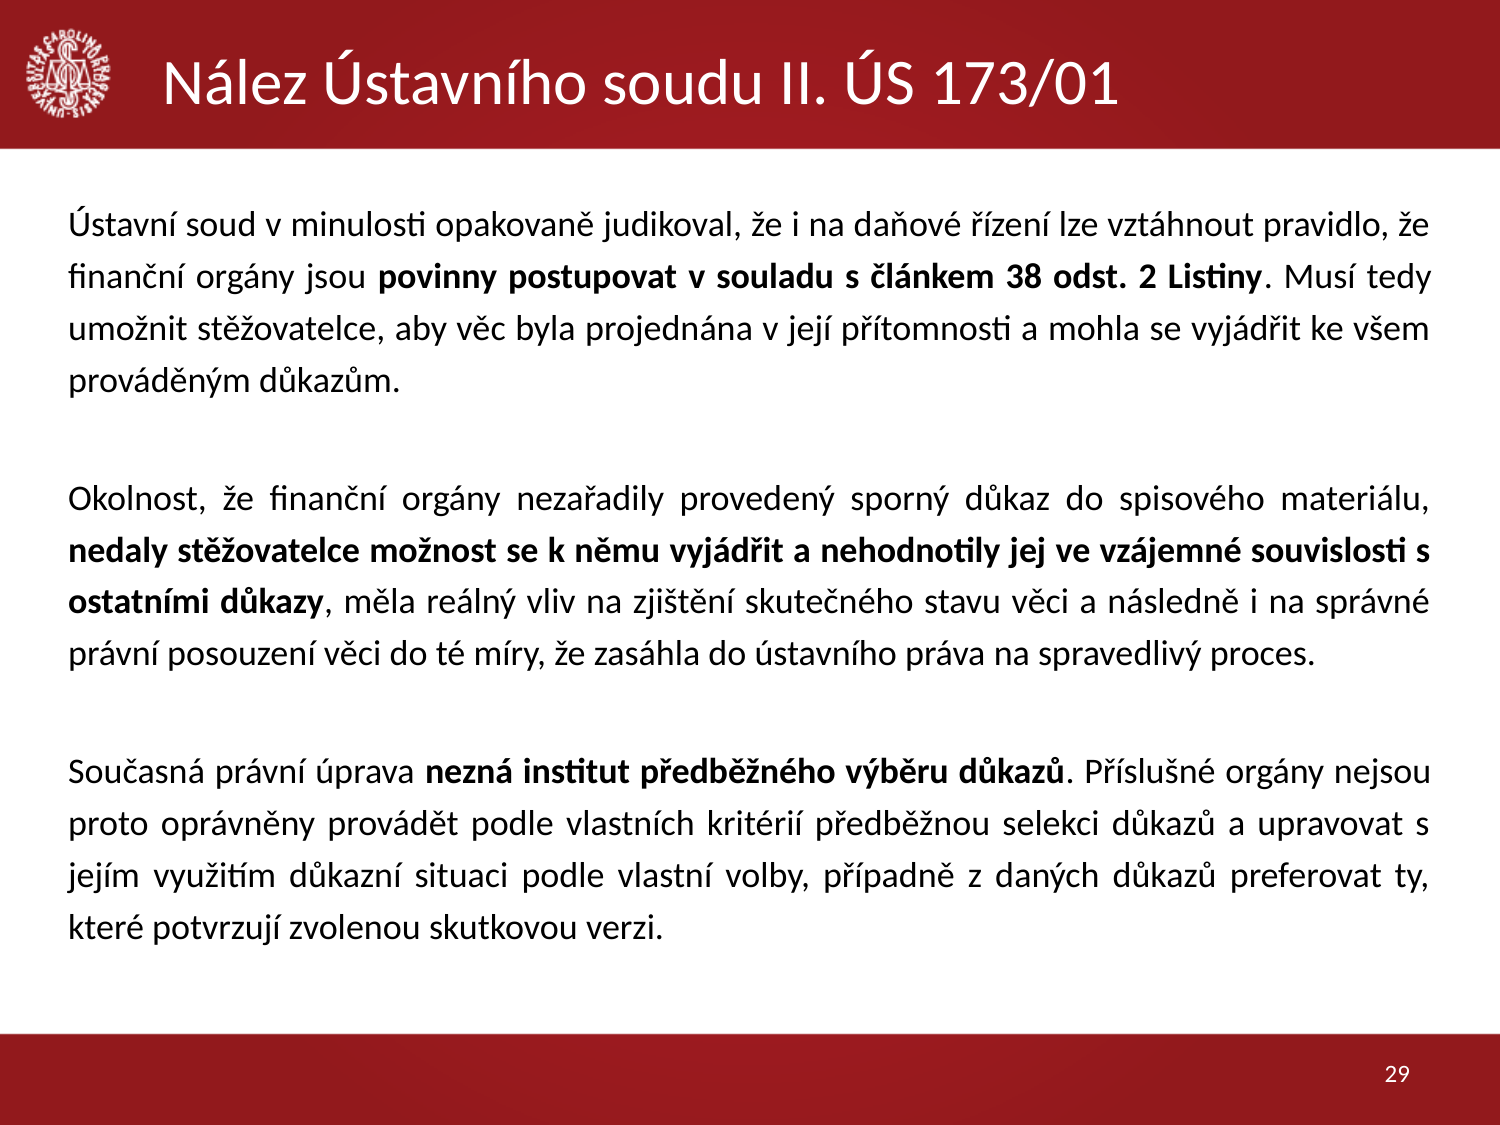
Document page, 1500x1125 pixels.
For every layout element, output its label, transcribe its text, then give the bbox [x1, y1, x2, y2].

picture [0, 0, 1500, 1125]
slide_number 29 [1074, 1042, 1425, 1103]
list Ústavní soud v minulosti opakovaně judikoval, že i na daňové řízení lze vztáhnout pravidlo, že finanční orgány jsou povinny postupovat v souladu s článkem 38 odst. 2 Listiny. Musí tedy umožnit stěžovatelce, aby věc byla projednána v její přítomnosti a mohla se vyjádřit ke všem prováděným důkazům. Okolnost, že finanční orgány nezařadily provedený sporný důkaz do spisového materiálu, nedaly stěžovatelce možnost se k němu vyjádřit a nehodnotily jej ve vzájemné souvislosti s ostatními důkazy, měla reálný vliv na zjištění skutečného stavu věci a následně i na správné právní posouzení věci do té míry, že zasáhla do ústavního práva na spravedlivý proces. Současná právní úprava nezná institut předběžného výběru důkazů. Příslušné orgány nejsou proto oprávněny provádět podle vlastních kritérií předběžnou selekci důkazů a upravovat s jejím využitím důkazní situaci podle vlastní volby, případně z daných důkazů preferovat ty, které potvrzují zvolenou skutkovou verzi. [53, 184, 1447, 1000]
title Nález Ústavního soudu II. ÚS 173/01 [147, 30, 1425, 126]
